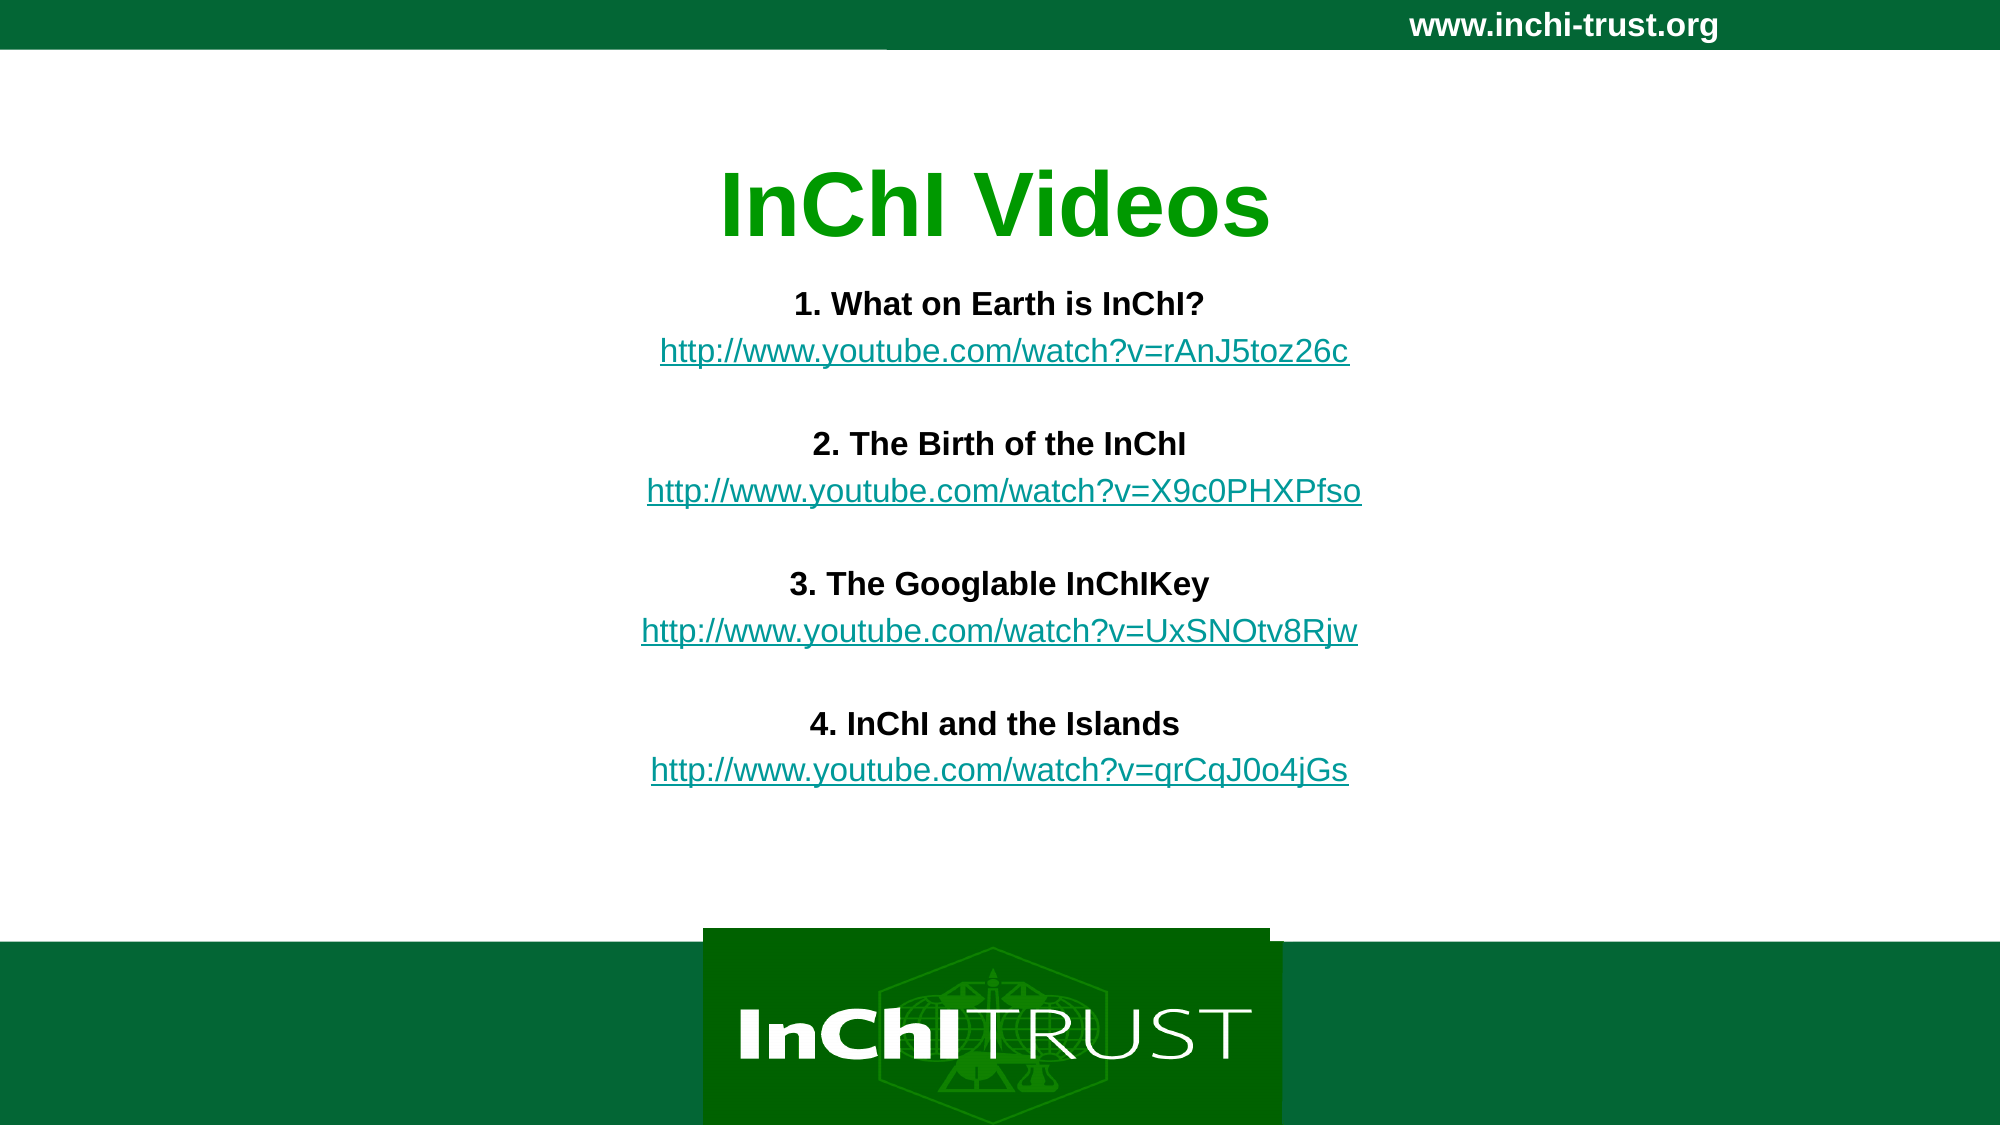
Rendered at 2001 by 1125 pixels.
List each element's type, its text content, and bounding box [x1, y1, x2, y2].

picture [703, 928, 1282, 1125]
title InChI Videos [358, 137, 1635, 263]
subtitle 1. What on Earth is InChI? http://www.youtube.com/watch?v=rAnJ5toz26c 2. The Birth of the InChI http://www.youtube.com/watch?v=X9c0PHXPfso 3. The Googlable InChIKey http://www.youtube.com/watch?v=UxSNOtv8Rjw 4. InChI and the Islands http://www.youtube.com/watch?v=qrCqJ0o4jGs [474, 274, 1526, 863]
